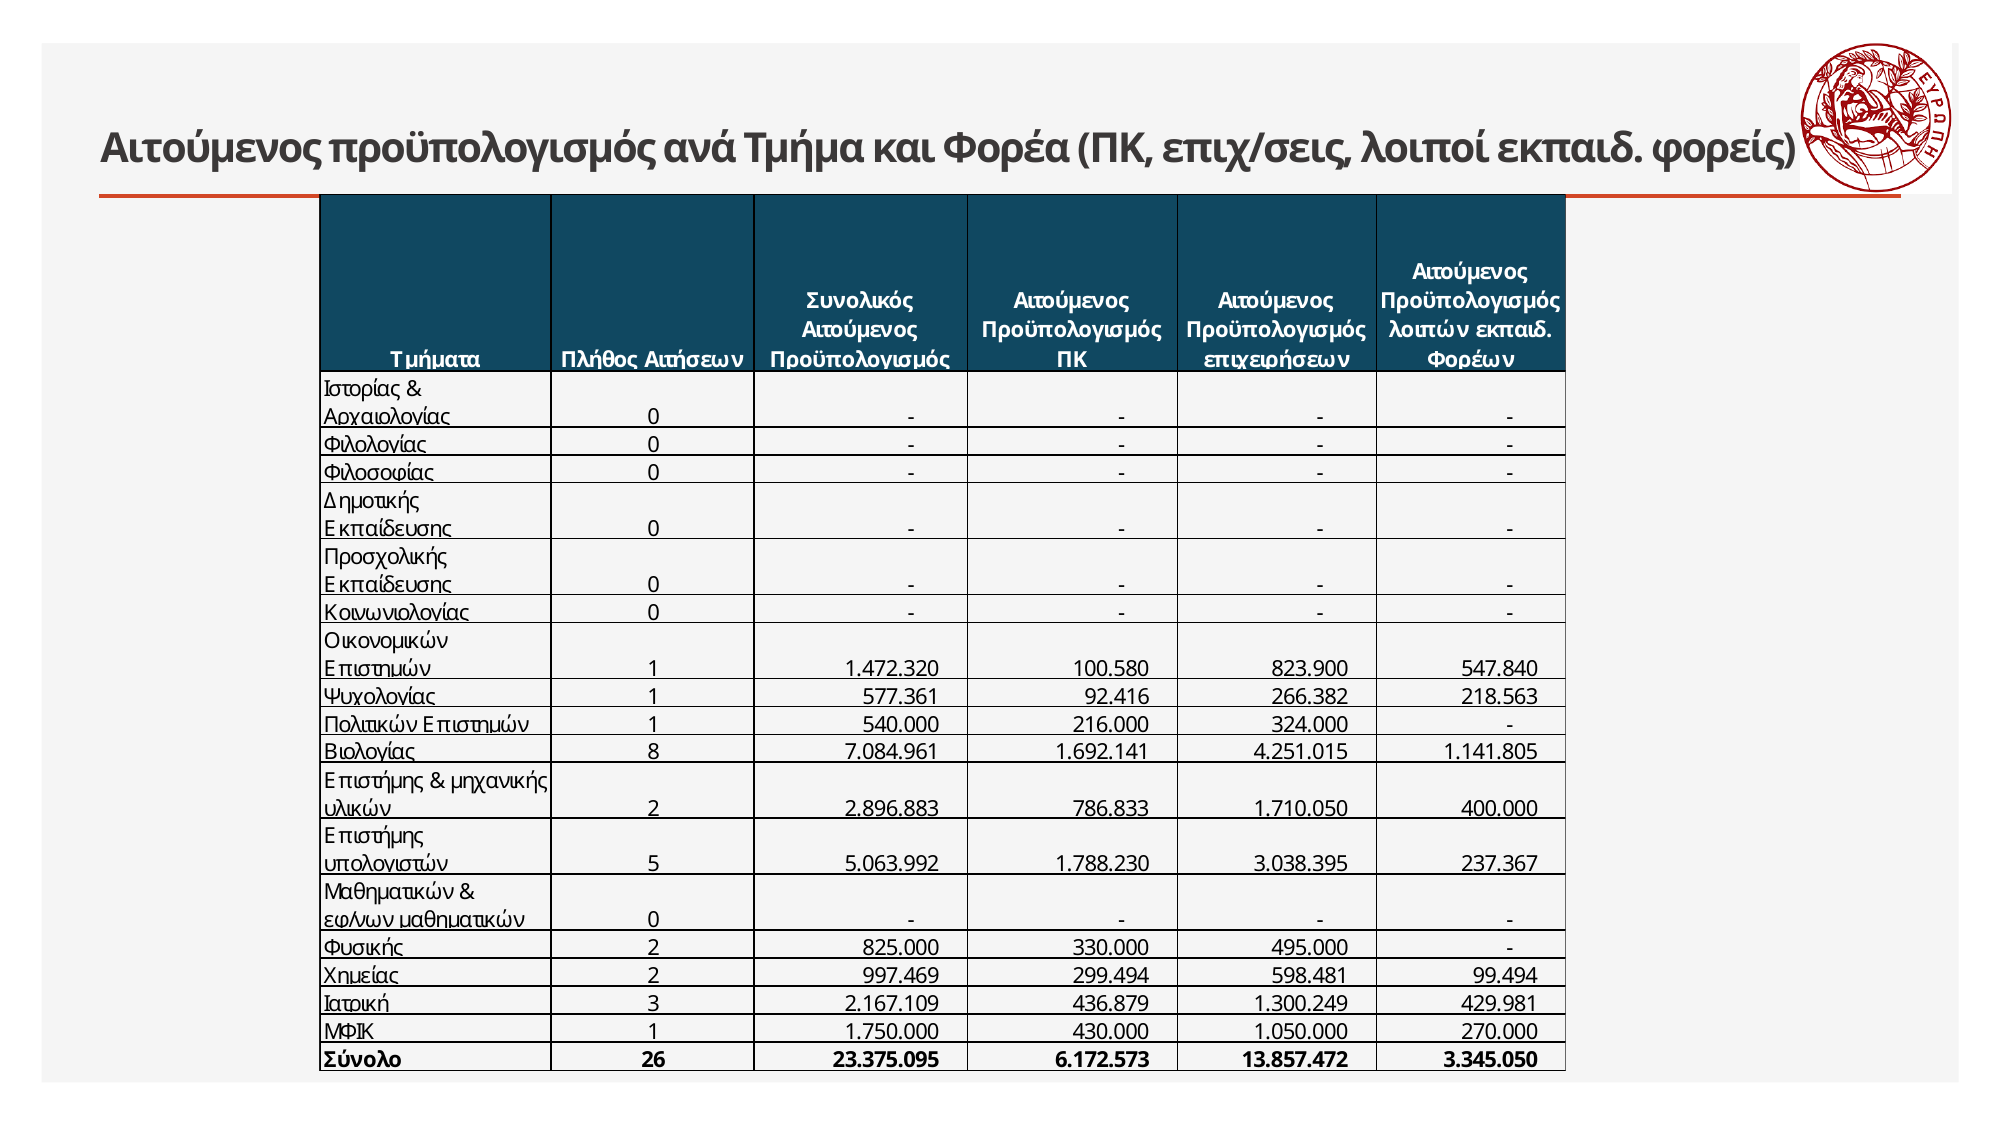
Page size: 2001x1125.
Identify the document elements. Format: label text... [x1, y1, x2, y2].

title Αιτούμενος προϋπολογισμός ανά Τμήμα και Φορέα (ΠΚ, επιχ/σεις, λοιποί εκπαιδ. φορείς) … [85, 73, 1800, 179]
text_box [319, 193, 1567, 1072]
picture [1800, 41, 1952, 194]
